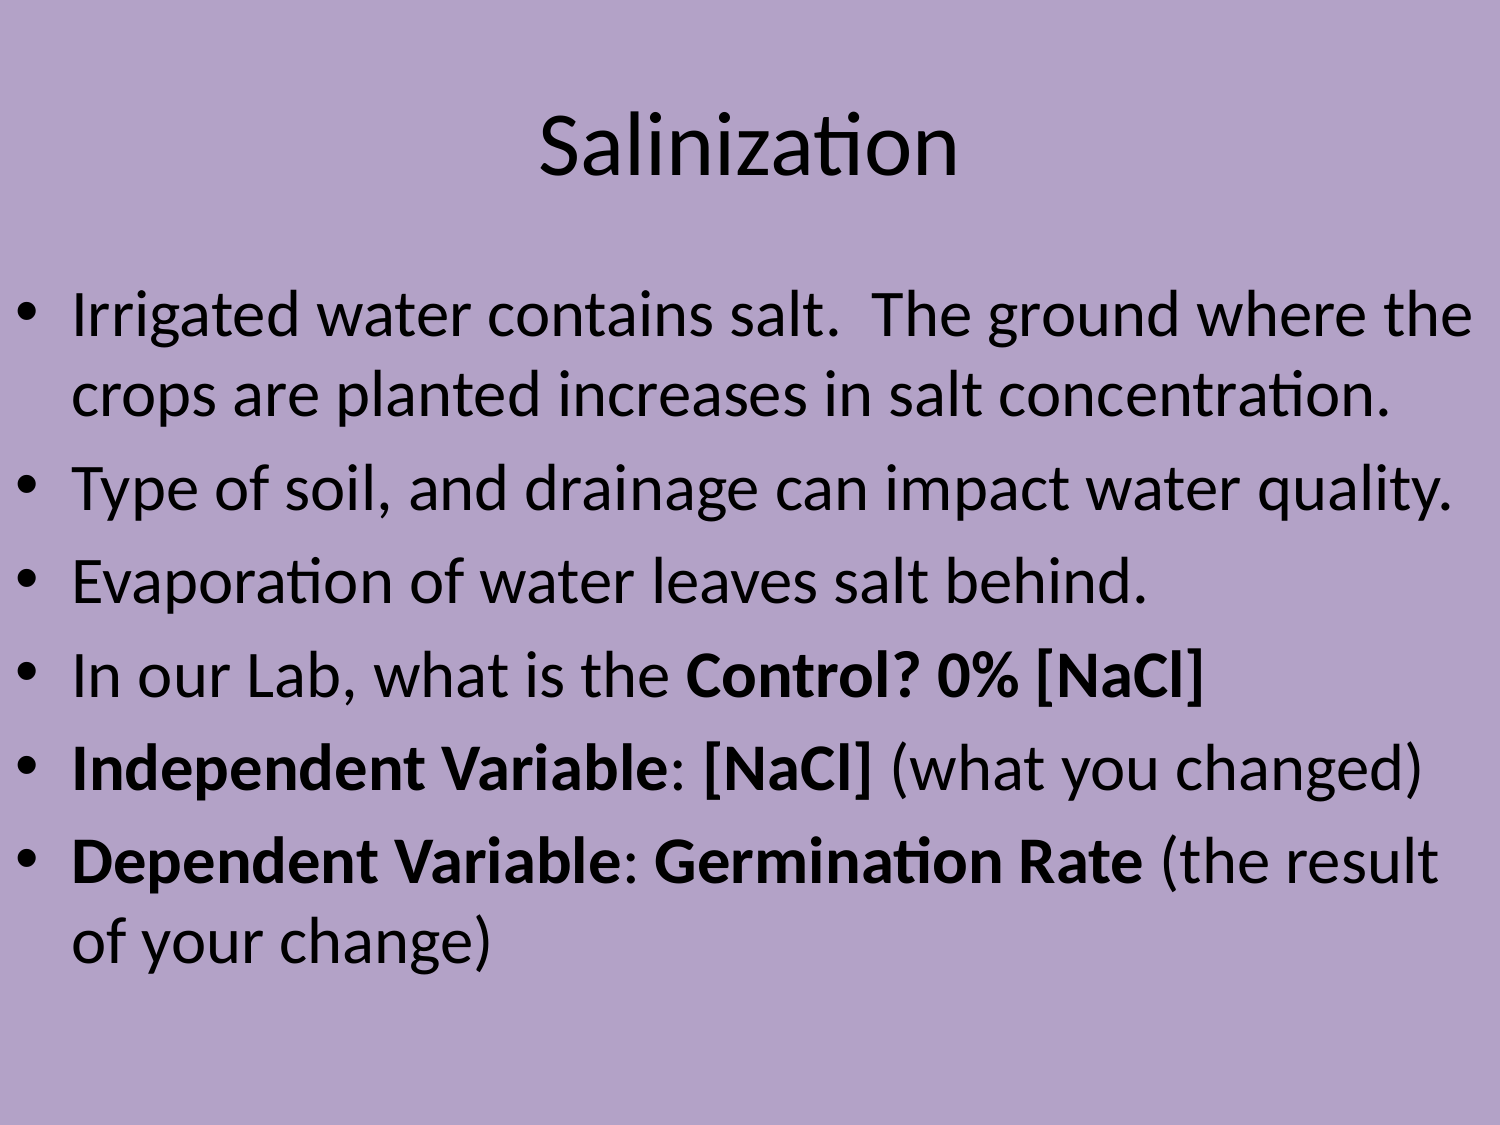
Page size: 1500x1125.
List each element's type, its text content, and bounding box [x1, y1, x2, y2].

title Salinization [75, 45, 1425, 233]
list Irrigated water contains salt. The ground where the crops are planted increases in salt concentration. Type of soil, and drainage can impact water quality. Evaporation of water leaves salt behind. In our Lab, what is the Control? 0% [NaCl] Independent Variable: [NaCl] (what you changed) Dependent Variable: Germination Rate (the result of your change) [0, 262, 1500, 1005]
